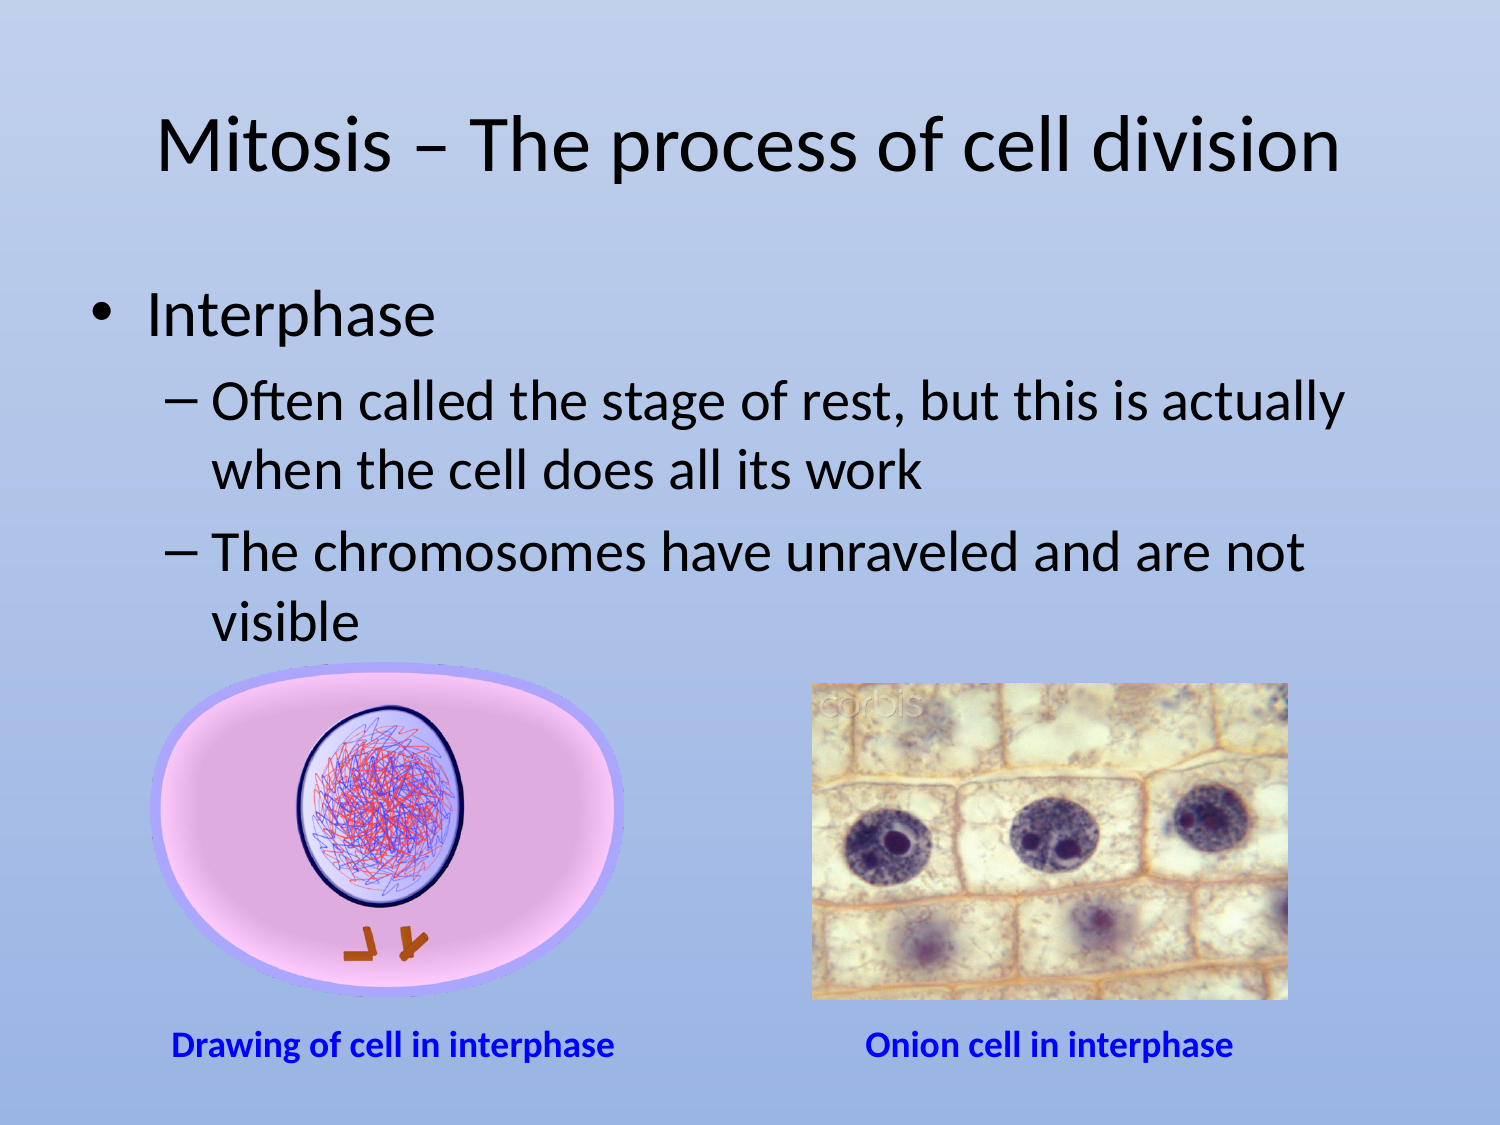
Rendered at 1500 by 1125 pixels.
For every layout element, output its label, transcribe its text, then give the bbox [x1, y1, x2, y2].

picture [812, 683, 1288, 1001]
text_box Onion cell in interphase [812, 1012, 1288, 1073]
title Mitosis – The process of cell division [75, 45, 1425, 233]
list Interphase Often called the stage of rest, but this is actually when the cell does all its work The chromosomes have unraveled and are not visible [75, 262, 1425, 1005]
text_box Drawing of cell in interphase [99, 1012, 688, 1073]
picture [149, 662, 625, 998]
